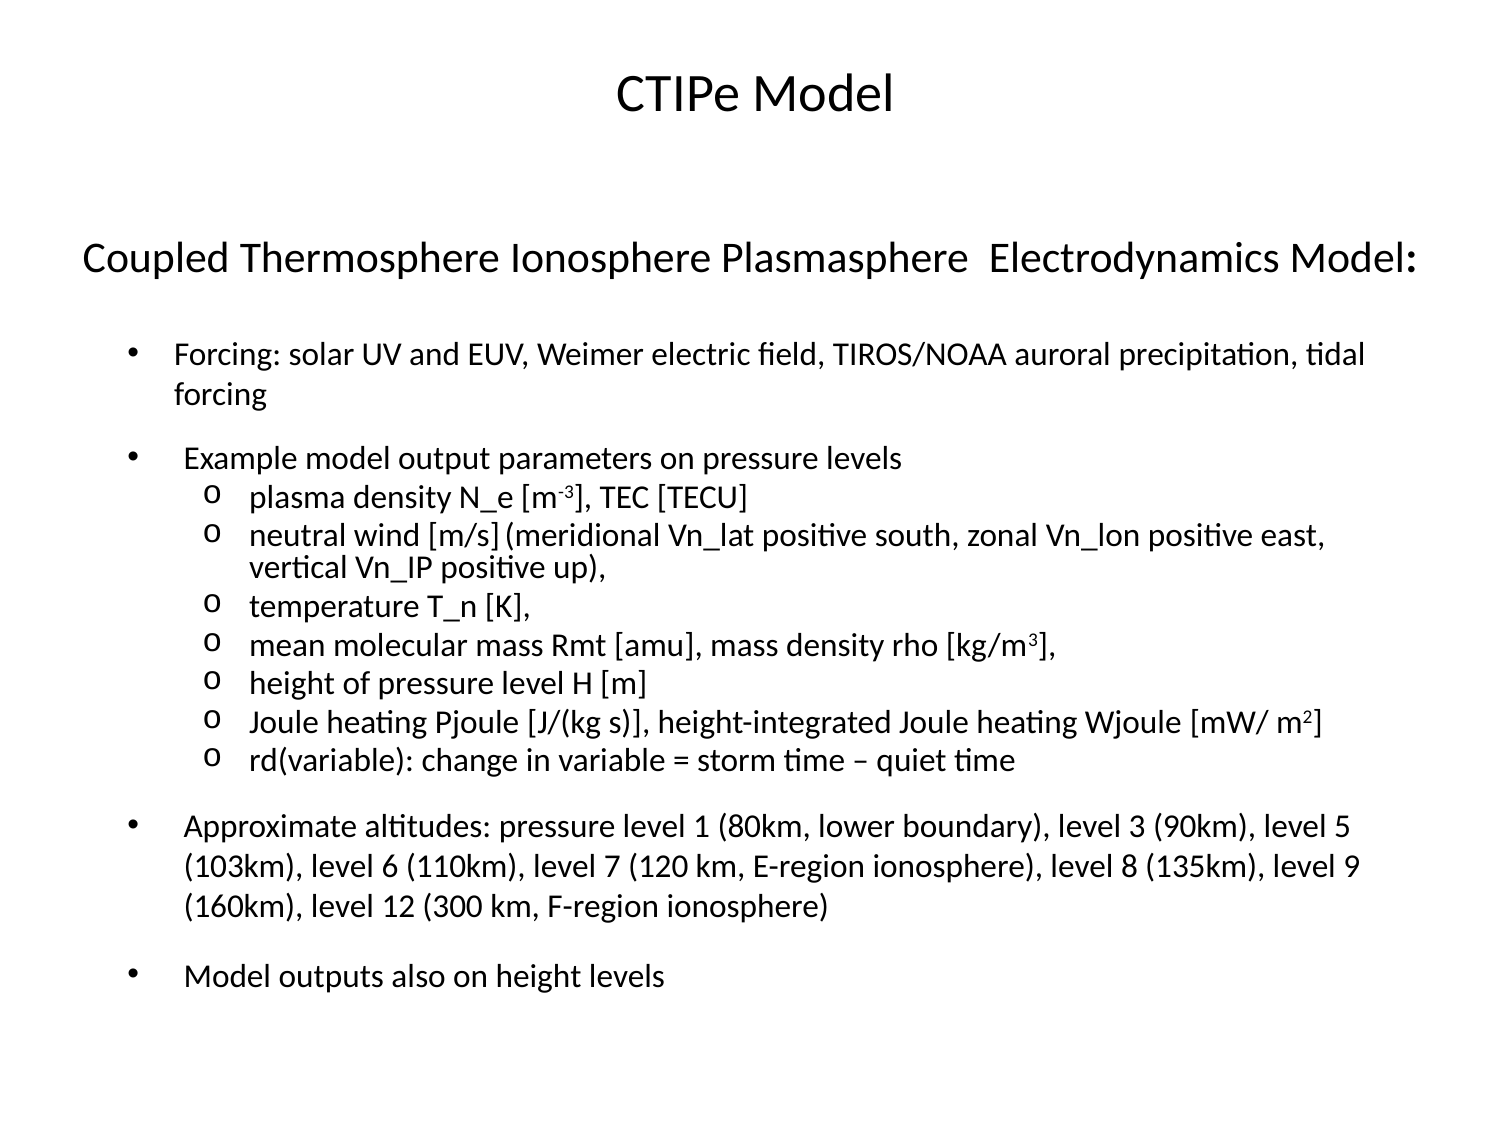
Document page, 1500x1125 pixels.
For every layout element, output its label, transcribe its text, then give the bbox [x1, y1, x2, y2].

text_box CTIPe Model [212, 49, 1300, 130]
text_box Coupled Thermosphere Ionosphere Plasmasphere Electrodynamics Model: [67, 187, 1500, 322]
text_box Forcing: solar UV and EUV, Weimer electric field, TIROS/NOAA auroral precipitation, tidal forcing Example model output parameters on pressure levels plasma density N_e [m-3], TEC [TECU] neutral wind [m/s] (meridional Vn_lat positive south, zonal Vn_lon positive east, vertical Vn_IP positive up), temperature T_n [K], mean molecular mass Rmt [amu], mass density rho [kg/m3], height of pressure level H [m] Joule heating Pjoule [J/(kg s)], height-integrated Joule heating Wjoule [mW/ m2] rd(variable): change in variable = storm time – quiet time Approximate altitudes: pressure level 1 (80km, lower boundary), level 3 (90km), level 5 (103km), level 6 (110km), level 7 (120 km, E-region ionosphere), level 8 (135km), level 9 (160km), level 12 (300 km, F-region ionosphere) Model outputs also on height levels [112, 324, 1388, 988]
